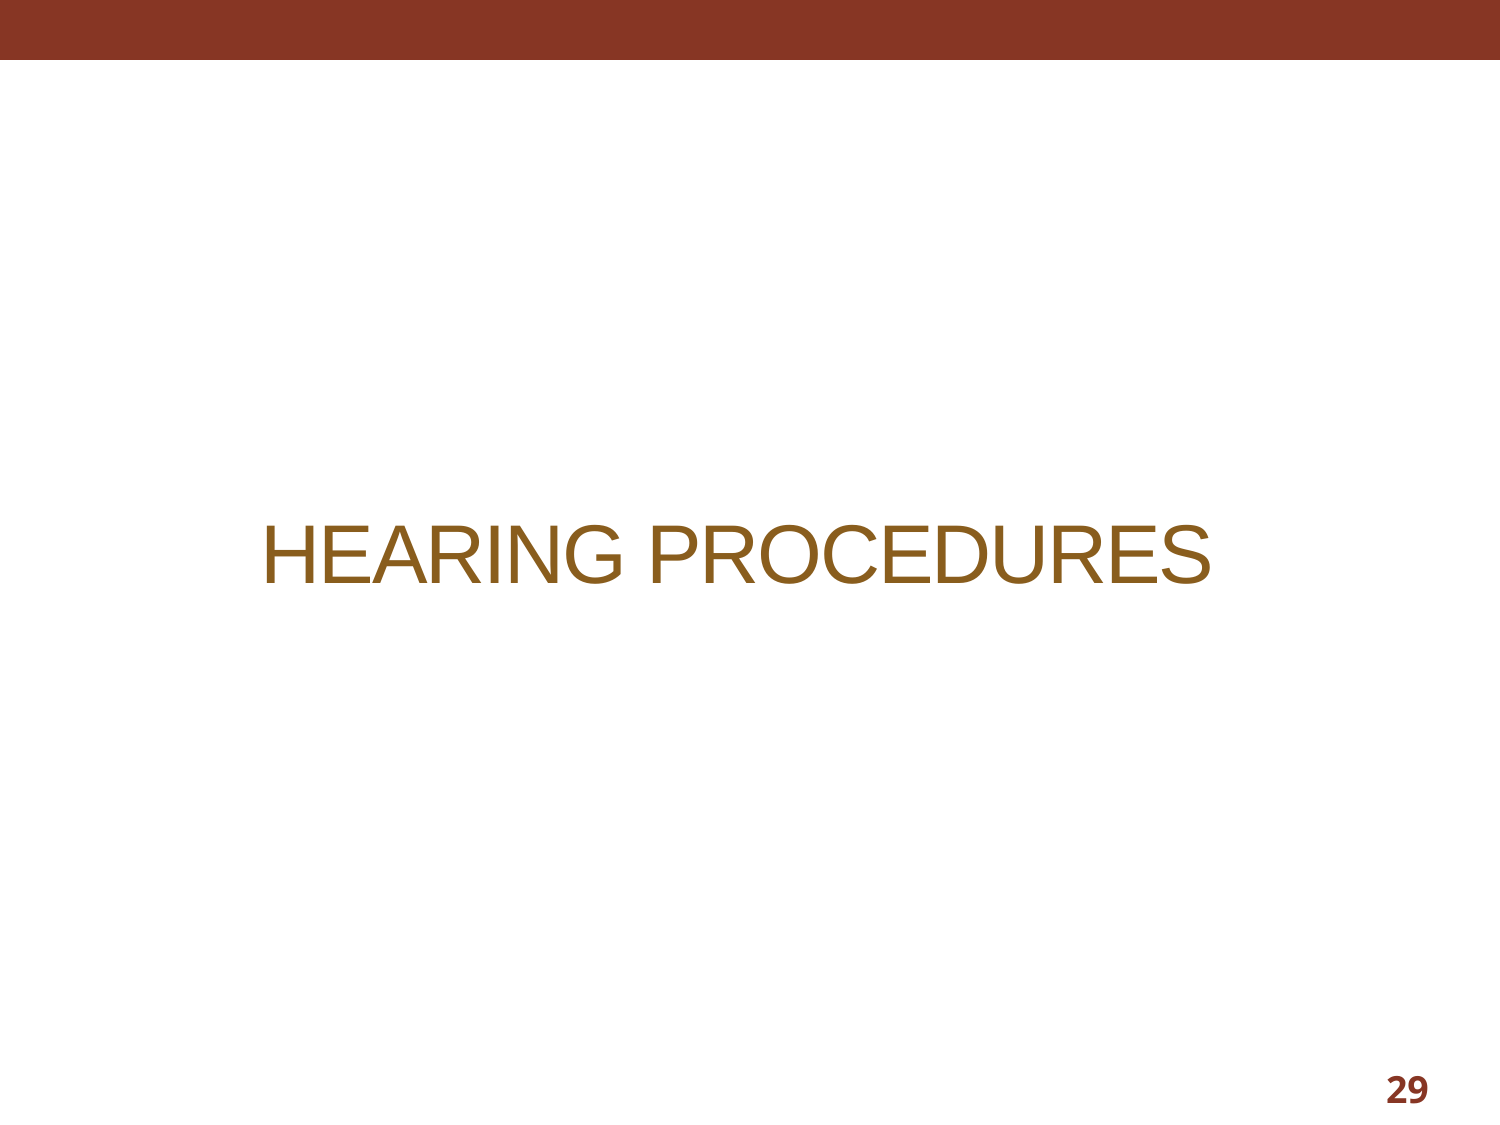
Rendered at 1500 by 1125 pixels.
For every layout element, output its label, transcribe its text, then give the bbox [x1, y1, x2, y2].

text_box 29 [1320, 1064, 1495, 1119]
title HEARING PROCEDURES [62, 224, 1413, 875]
